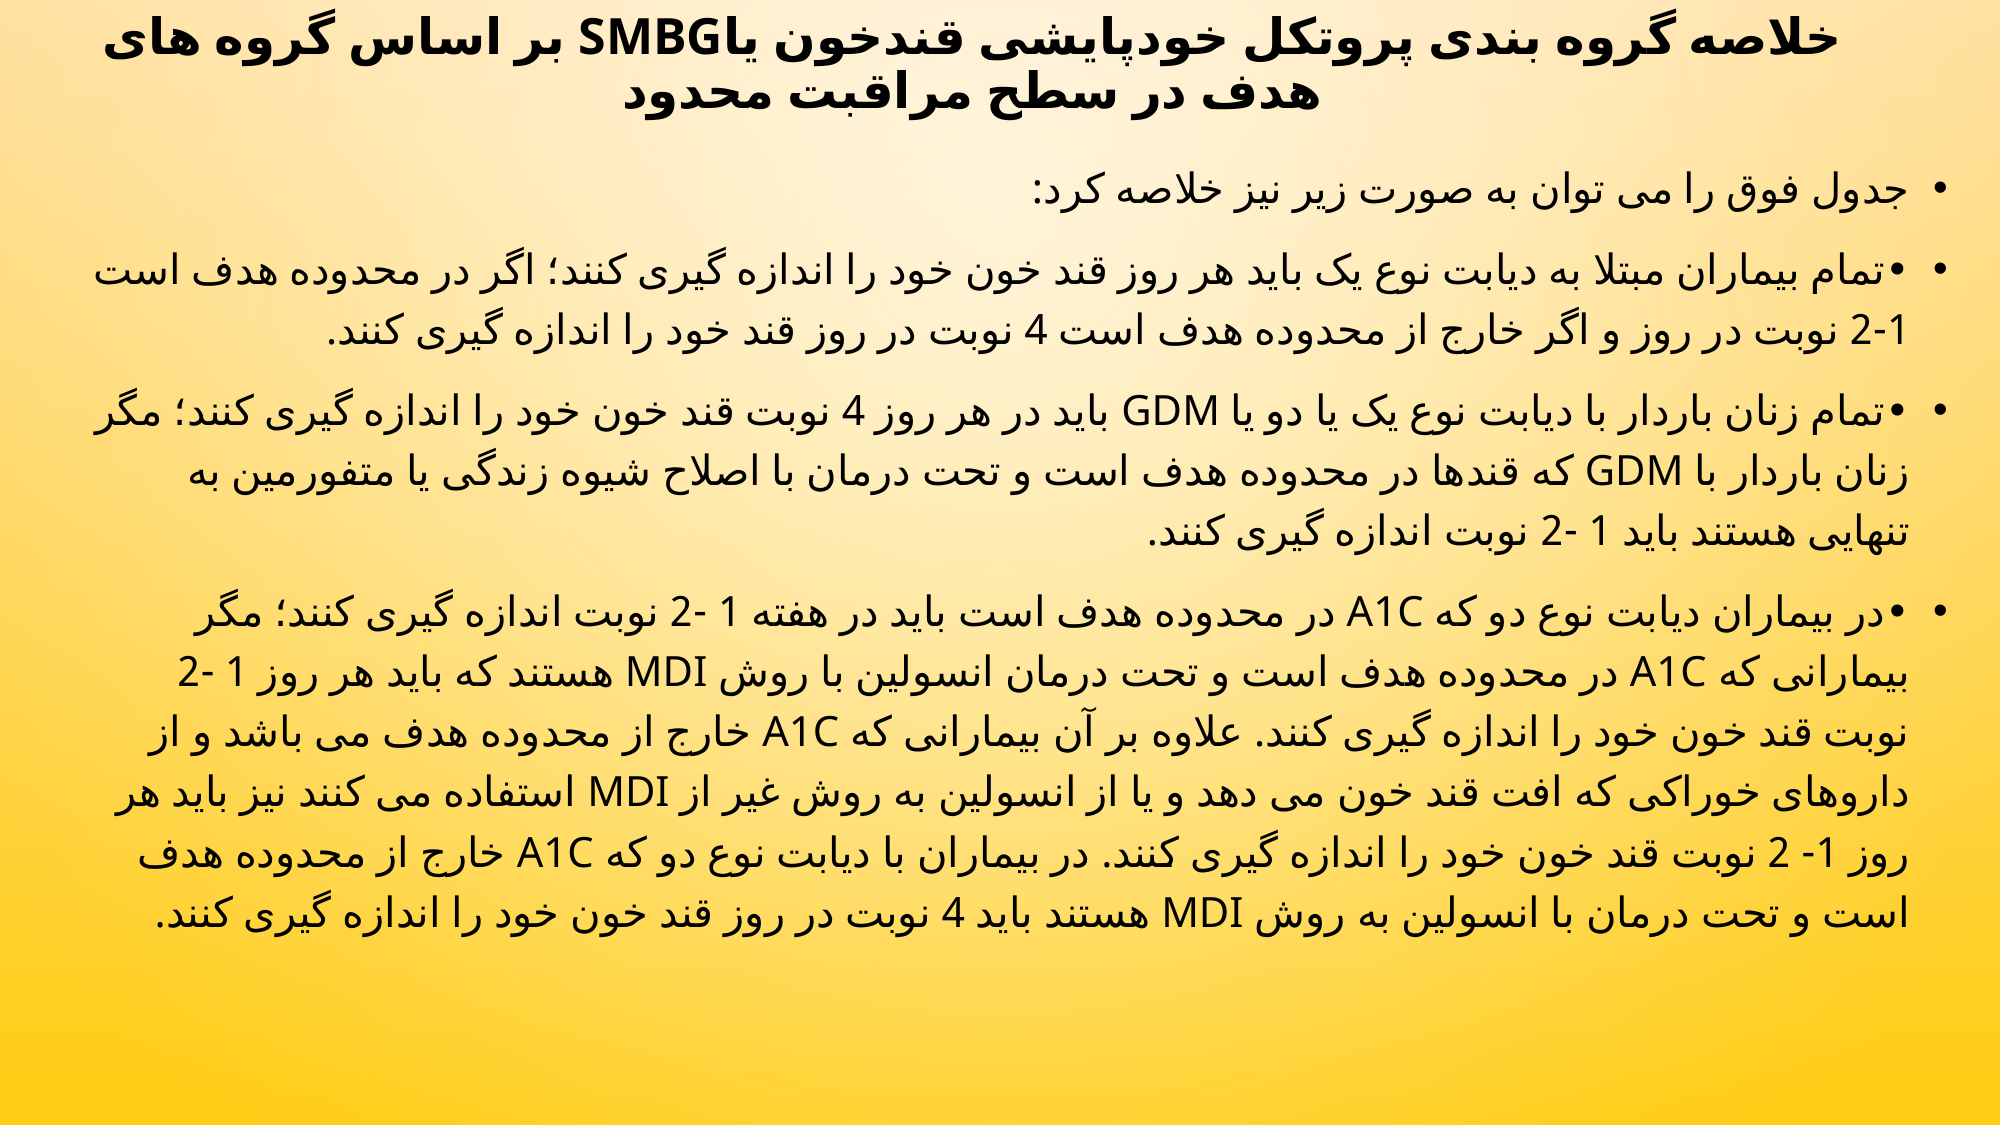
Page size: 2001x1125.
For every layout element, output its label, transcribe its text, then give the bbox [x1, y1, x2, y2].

list جدول فوق را می توان به صورت زیر نیز خلاصه کرد: • تمام بیماران مبتلا به دیابت نوع یک باید هر روز قند خون خود را اندازه گیری کنند؛ اگر در محدوده هدف است 1-2 نوبت در روز و اگر خارج از محدوده هدف است 4 نوبت در روز قند خود را اندازه گیری کنند. • تمام زنان باردار با دیابت نوع یک یا دو یا GDM باید در هر روز 4 نوبت قند خون خود را اندازه گیری کنند؛ مگر زنان باردار با GDM که قندها در محدوده هدف است و تحت درمان با اصلاح شیوه زندگی یا متفورمین به تنهایی هستند باید 1 -2 نوبت اندازه گیری کنند. • در بیماران دیابت نوع دو که A1C در محدوده هدف است باید در هفته 1 -2 نوبت اندازه گیری کنند؛ مگر بیمارانی که A1C در محدوده هدف است و تحت درمان انسولین با روش MDI هستند که باید هر روز 1 -2 نوبت قند خون خود را اندازه گیری کنند. علاوه بر آن بیمارانی که A1C خارج از محدوده هدف می باشد و از داروهای خوراکی که افت قند خون می دهد و یا از انسولین به روش غیر از MDI استفاده می کنند نیز باید هر روز 1- 2 نوبت قند خون خود را اندازه گیری کنند. در بیماران با دیابت نوع دو که A1C خارج از محدوده هدف است و تحت درمان با انسولین به روش MDI هستند باید 4 نوبت در روز قند خون خود را اندازه گیری کنند. [71, 144, 1963, 1072]
title خلاصه گروه بندی پروتکل خودپایشی قندخون یاSMBG بر اساس گروه های هدف در سطح مراقبت محدود [24, 0, 1920, 131]
